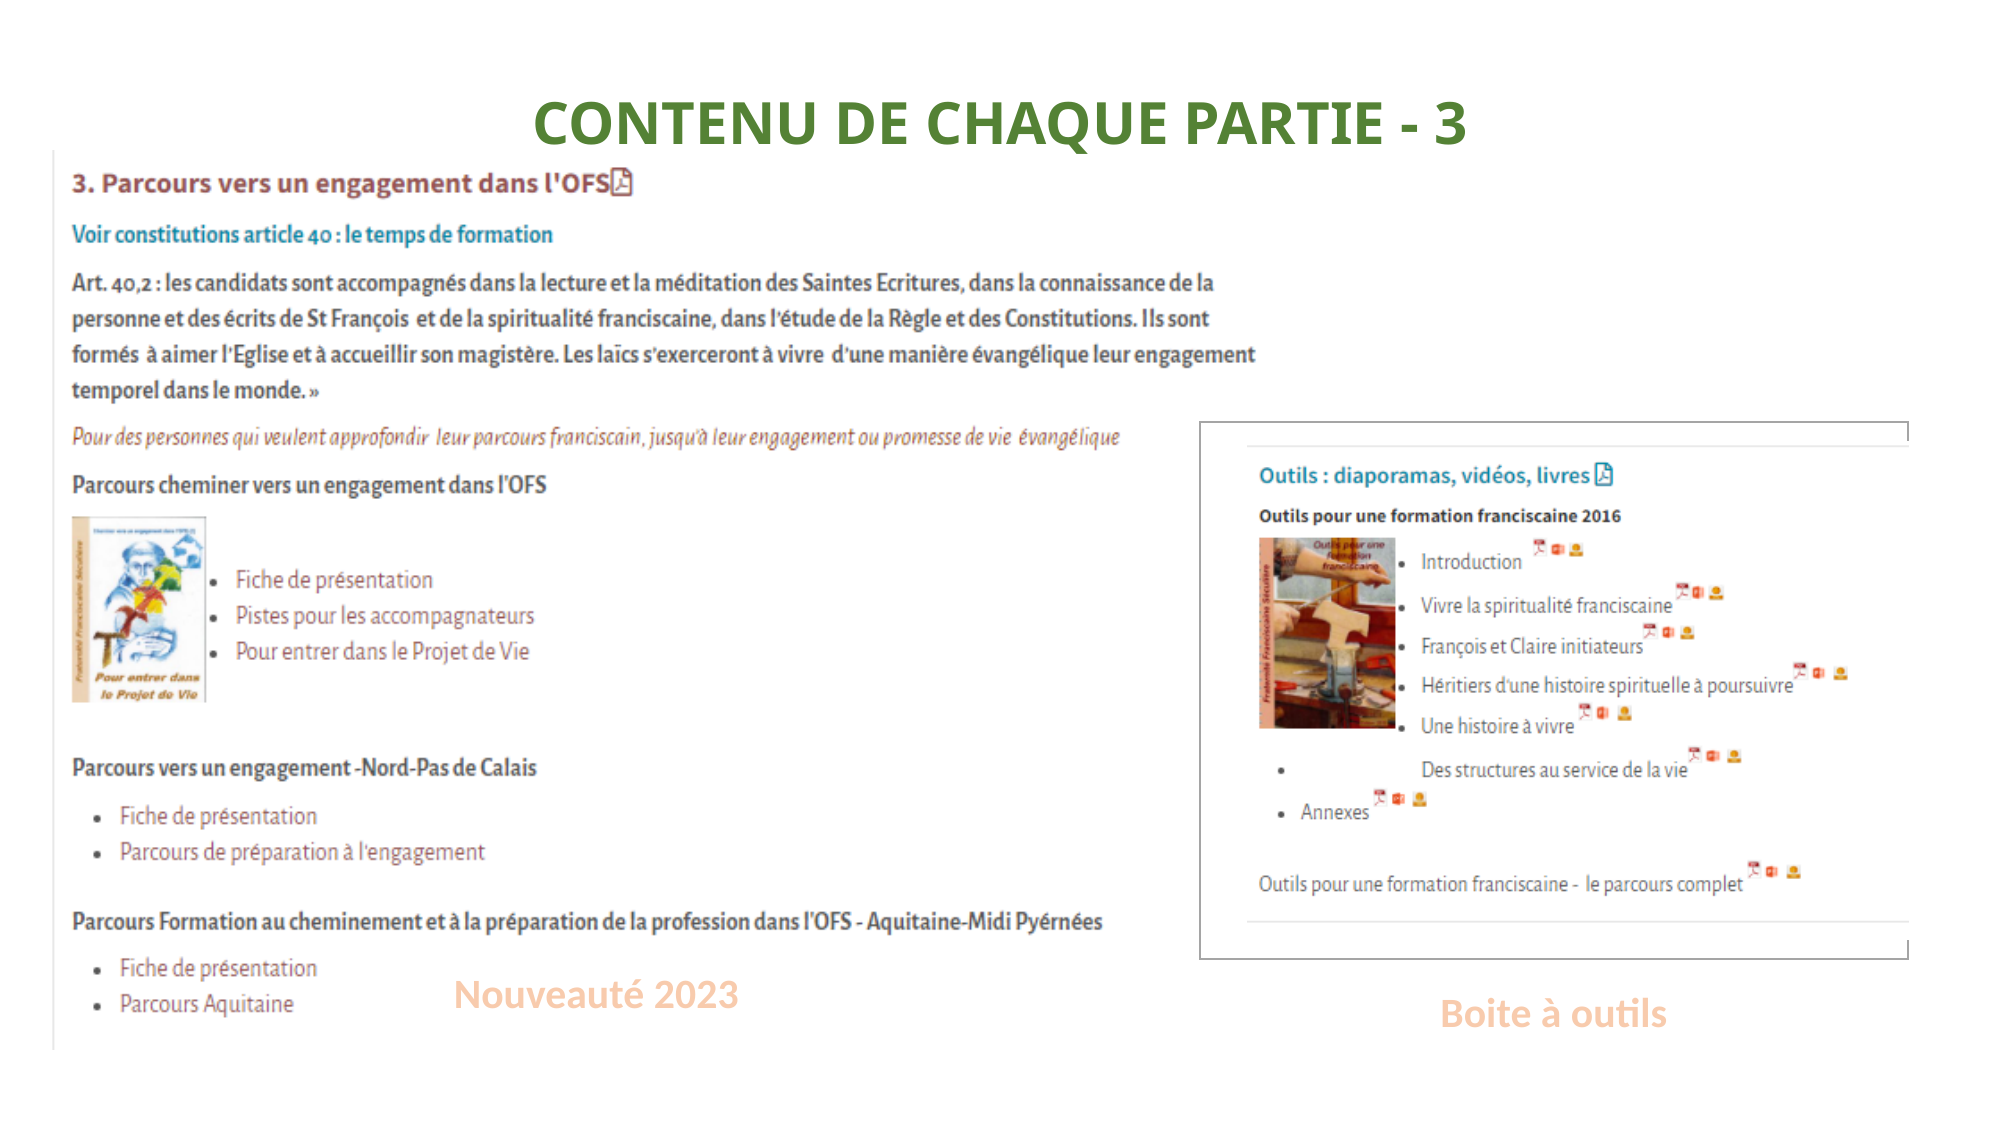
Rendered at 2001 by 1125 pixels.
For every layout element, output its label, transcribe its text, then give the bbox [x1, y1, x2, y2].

text_box [1290, 940, 1909, 960]
text_box [1290, 421, 1909, 441]
picture [51, 150, 1909, 1050]
text_box Boite à outils [1290, 978, 1829, 1044]
title CONTENU DE CHAQUE PARTIE - 3 [137, 59, 1863, 193]
